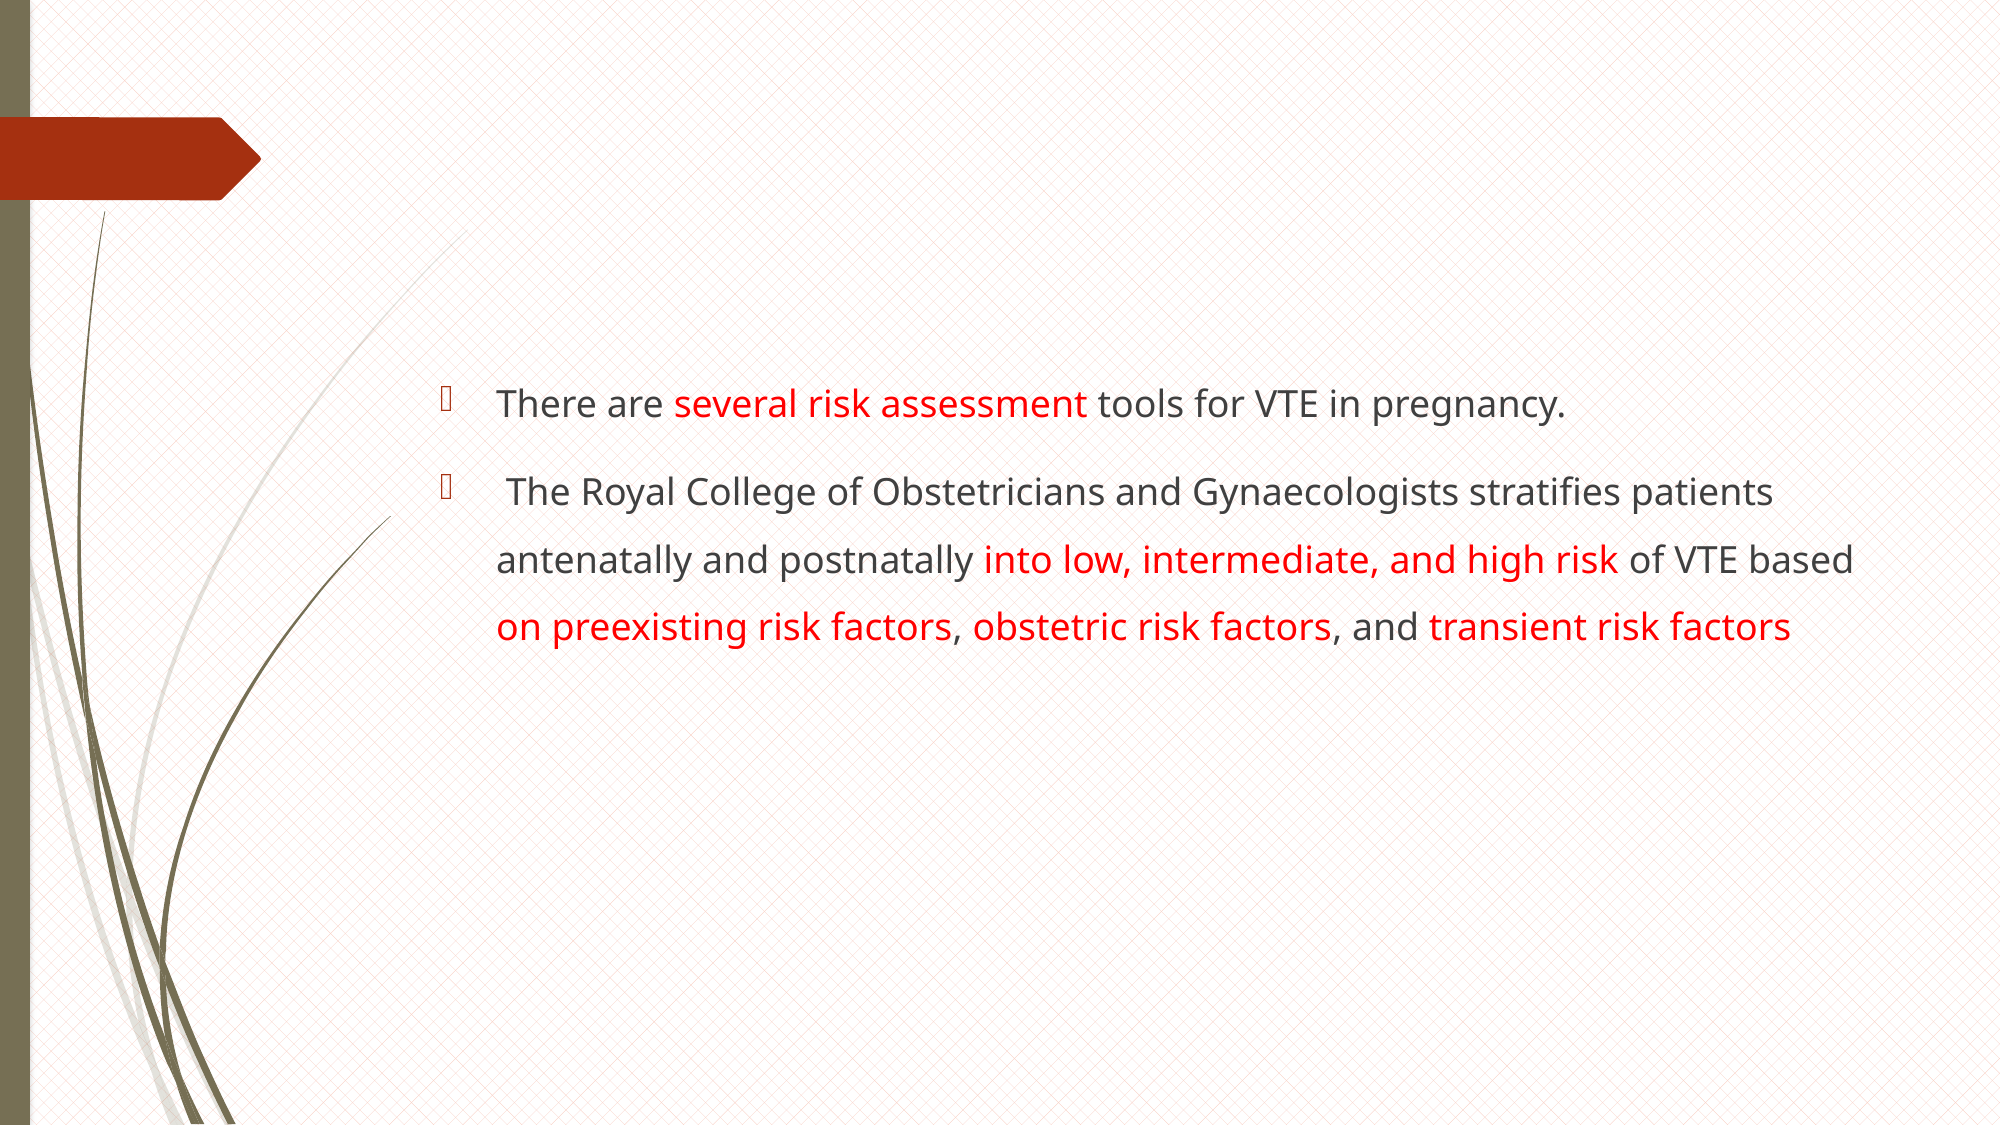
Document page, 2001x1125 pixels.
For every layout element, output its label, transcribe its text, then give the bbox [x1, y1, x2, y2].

list There are several risk assessment tools for VTE in pregnancy. The Royal College of Obstetricians and Gynaecologists stratifies patients antenatally and postnatally into low, intermediate, and high risk of VTE based on preexisting risk factors, obstetric risk factors, and transient risk factors [424, 350, 1888, 970]
